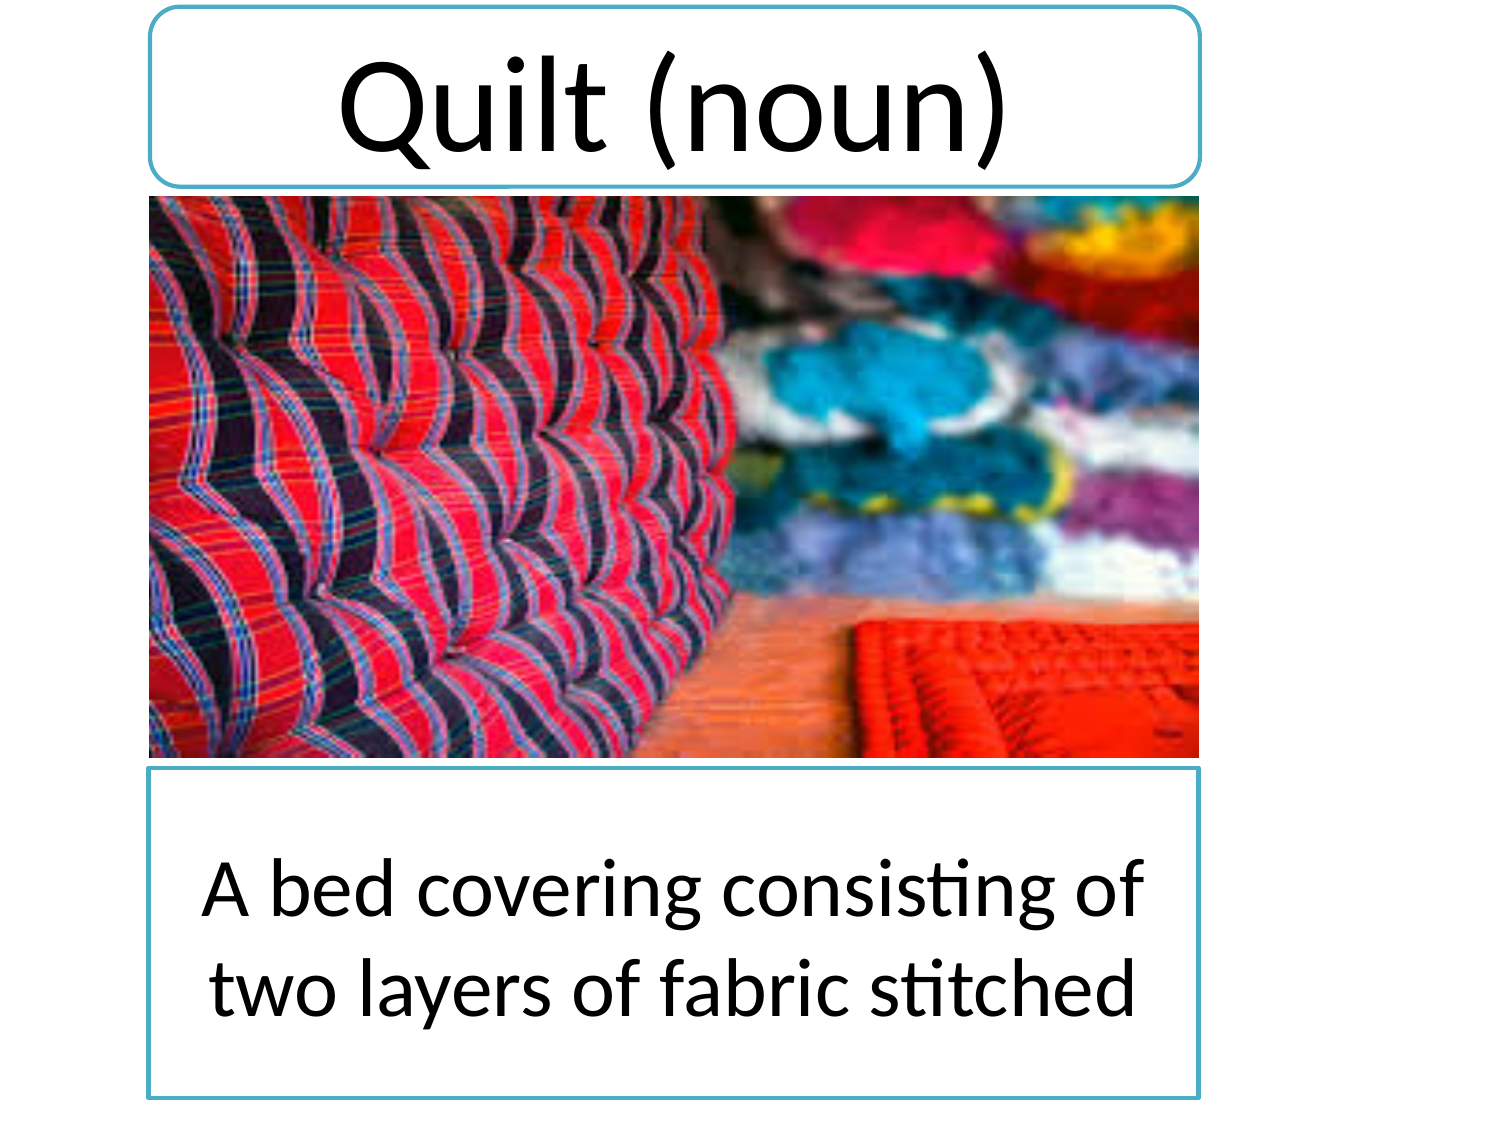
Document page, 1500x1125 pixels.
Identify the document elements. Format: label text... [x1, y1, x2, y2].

picture [148, 196, 1200, 759]
text_box A bed covering consisting of two layers of fabric stitched [146, 766, 1201, 1100]
text_box Quilt (noun) [147, 4, 1203, 189]
